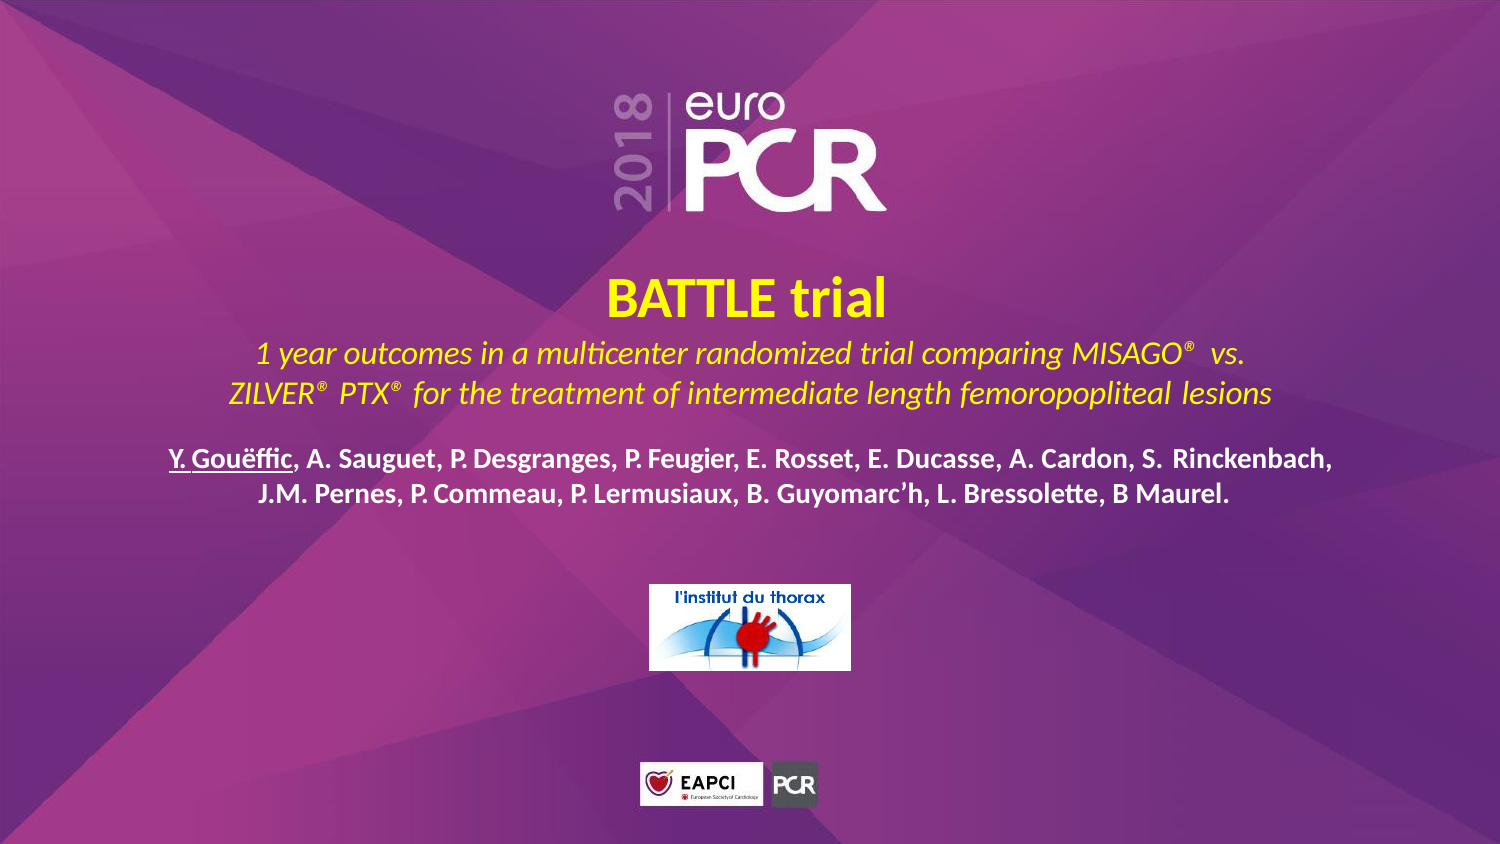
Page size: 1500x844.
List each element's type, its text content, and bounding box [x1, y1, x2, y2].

text_box [675, 590, 825, 603]
text_box [0, 0, 1500, 844]
text_box [649, 584, 851, 671]
title BATTLE trial [604, 257, 896, 329]
text_box 1 year outcomes in a multicenter randomized trial comparing MISAGO® vs. ZILVER® PTX® for the treatment of intermediate length femoropopliteal lesions Y. Gouëffic, A. Sauguet, P. Desgranges, P. Feugier, E. Rosset, E. Ducasse, A. Cardon, S. Rinckenbach, J.M. Pernes, P. Commeau, P. Lermusiaux, B. Guyomarc’h, L. Bressolette, B Maurel. [158, 329, 1342, 510]
